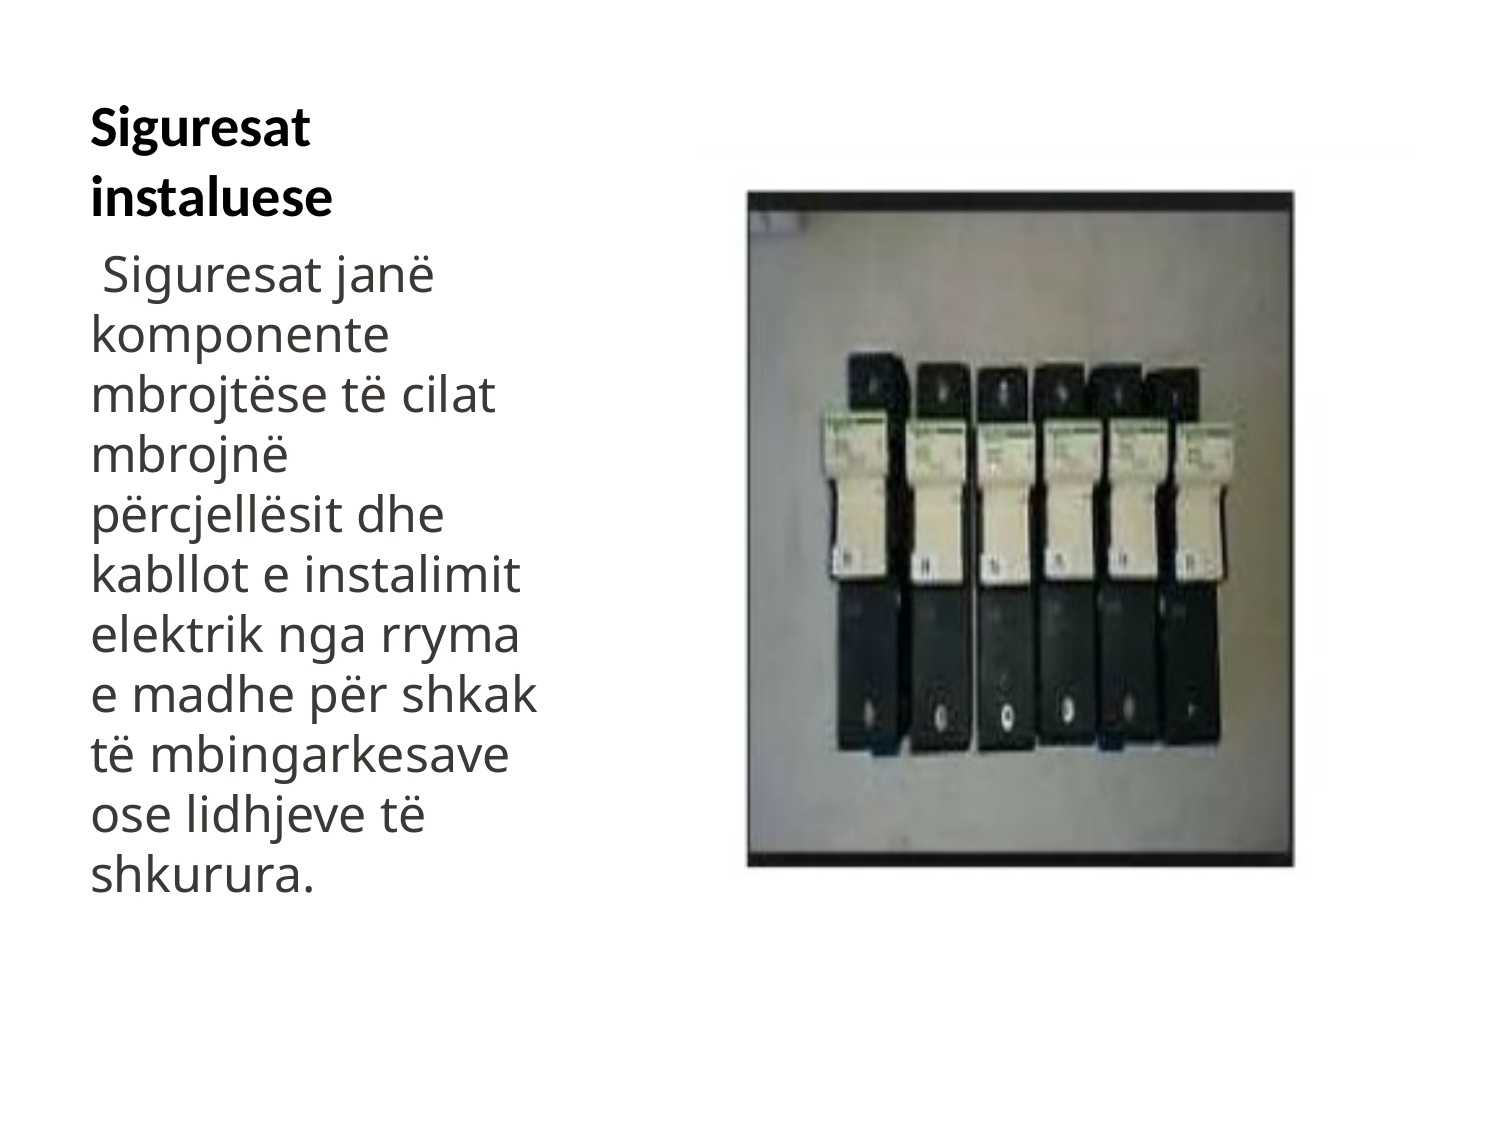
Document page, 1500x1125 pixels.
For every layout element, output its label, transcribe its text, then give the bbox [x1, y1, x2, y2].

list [699, 149, 1410, 956]
title Siguresat instaluese [75, 44, 569, 235]
list Siguresat janë komponente mbrojtëse të cilat mbrojnë përcjellësit dhe kabllot e instalimit elektrik nga rryma e madhe për shkak të mbingarkesave ose lidhjeve të shkurura. [75, 235, 569, 1005]
